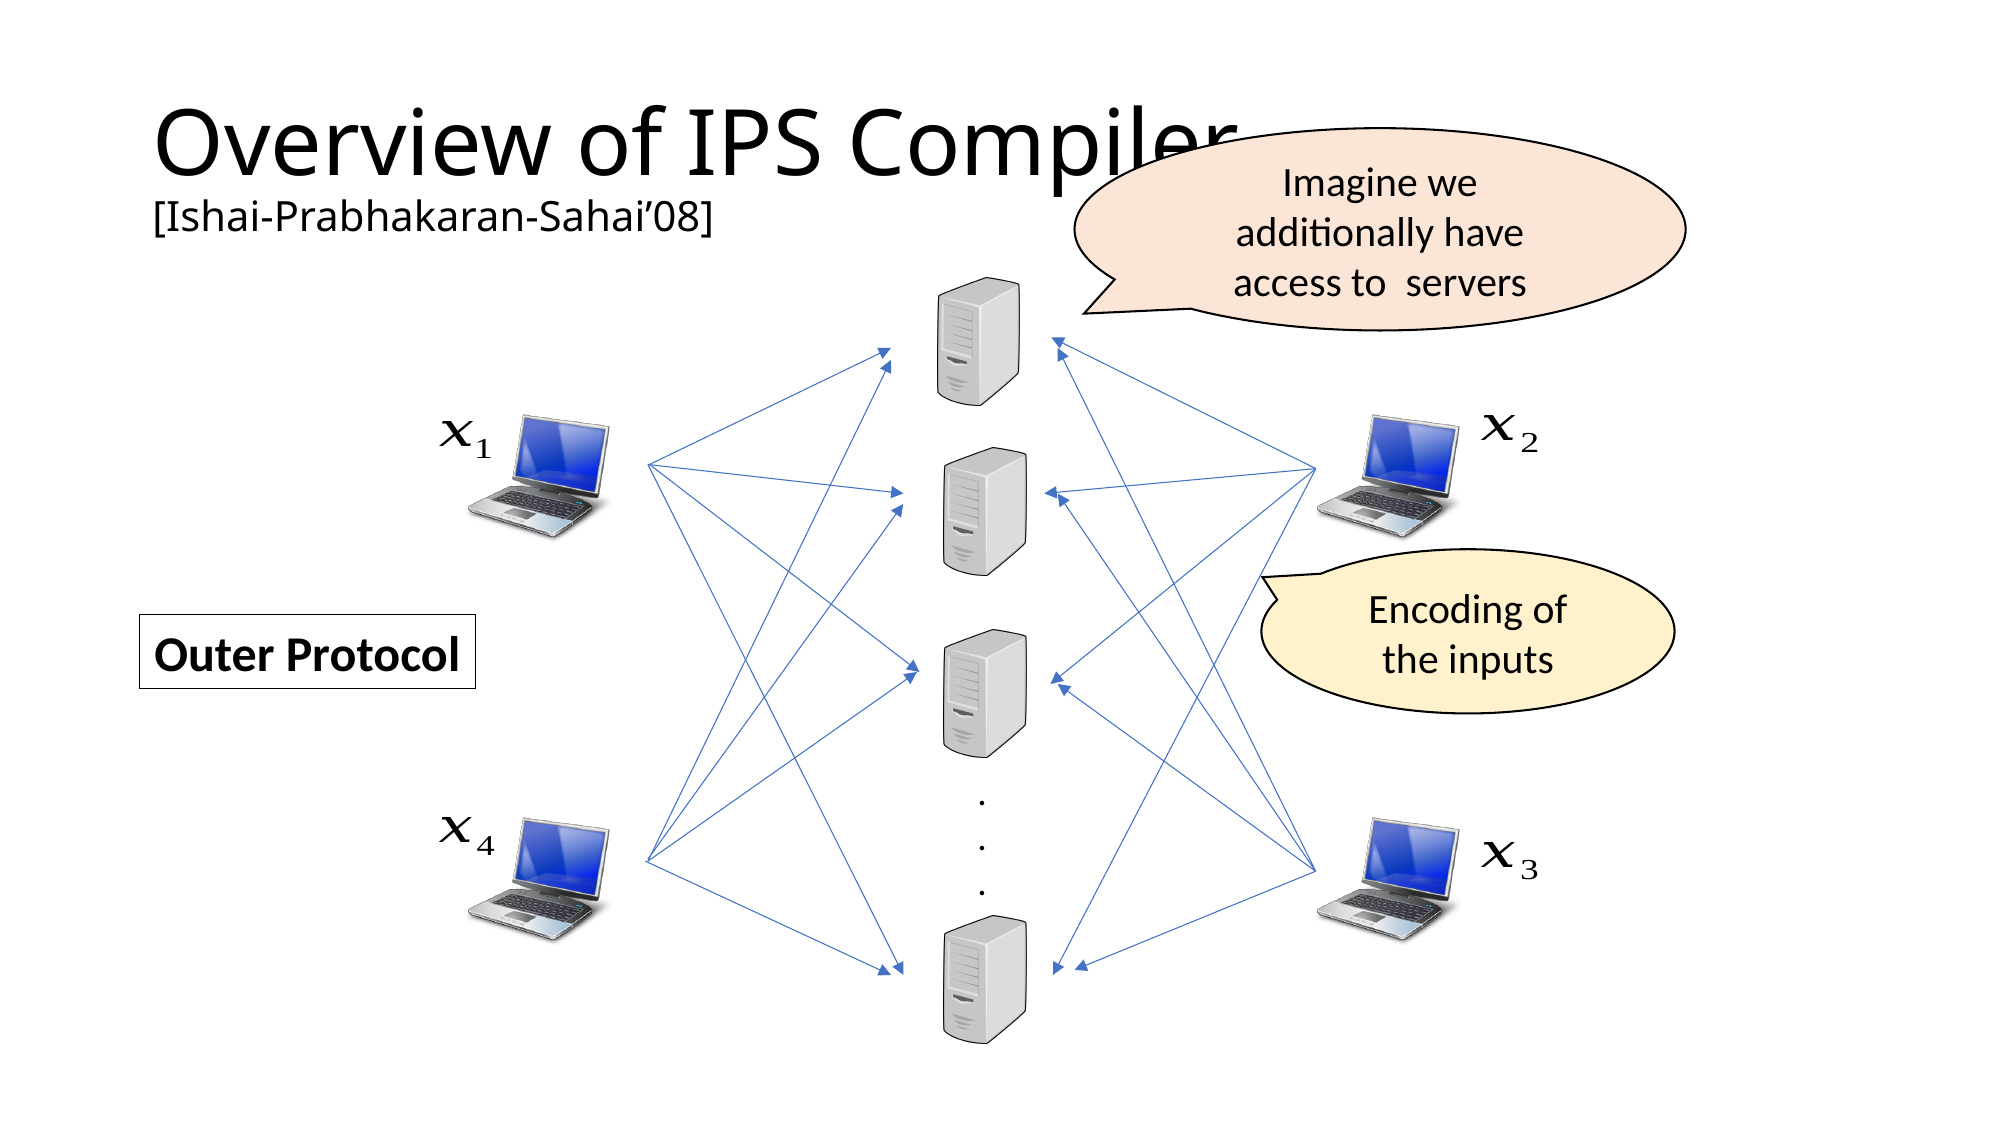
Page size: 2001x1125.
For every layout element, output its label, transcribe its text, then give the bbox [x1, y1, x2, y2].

picture [943, 447, 1027, 576]
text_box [904, 464, 920, 672]
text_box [1057, 347, 1316, 493]
picture [1316, 394, 1464, 543]
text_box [1057, 683, 1316, 872]
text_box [1074, 871, 1316, 970]
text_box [1057, 493, 1316, 683]
picture [466, 797, 614, 946]
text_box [1051, 337, 1316, 468]
text_box . . . [965, 760, 993, 911]
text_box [649, 347, 891, 359]
text_box Outer Protocol [139, 614, 476, 689]
title Overview of IPS Compiler [Ishai-Prabhakaran-Sahai’08] [137, 59, 1863, 278]
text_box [647, 359, 891, 503]
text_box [647, 503, 904, 860]
picture [466, 394, 614, 543]
picture [1316, 797, 1464, 946]
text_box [1044, 468, 1050, 494]
picture [943, 629, 1027, 758]
picture [943, 915, 1027, 1044]
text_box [1052, 468, 1316, 975]
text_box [891, 464, 904, 503]
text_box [645, 861, 891, 975]
text_box Encoding of the inputs [1316, 548, 1676, 715]
picture [937, 277, 1020, 406]
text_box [891, 862, 904, 975]
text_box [647, 671, 917, 862]
